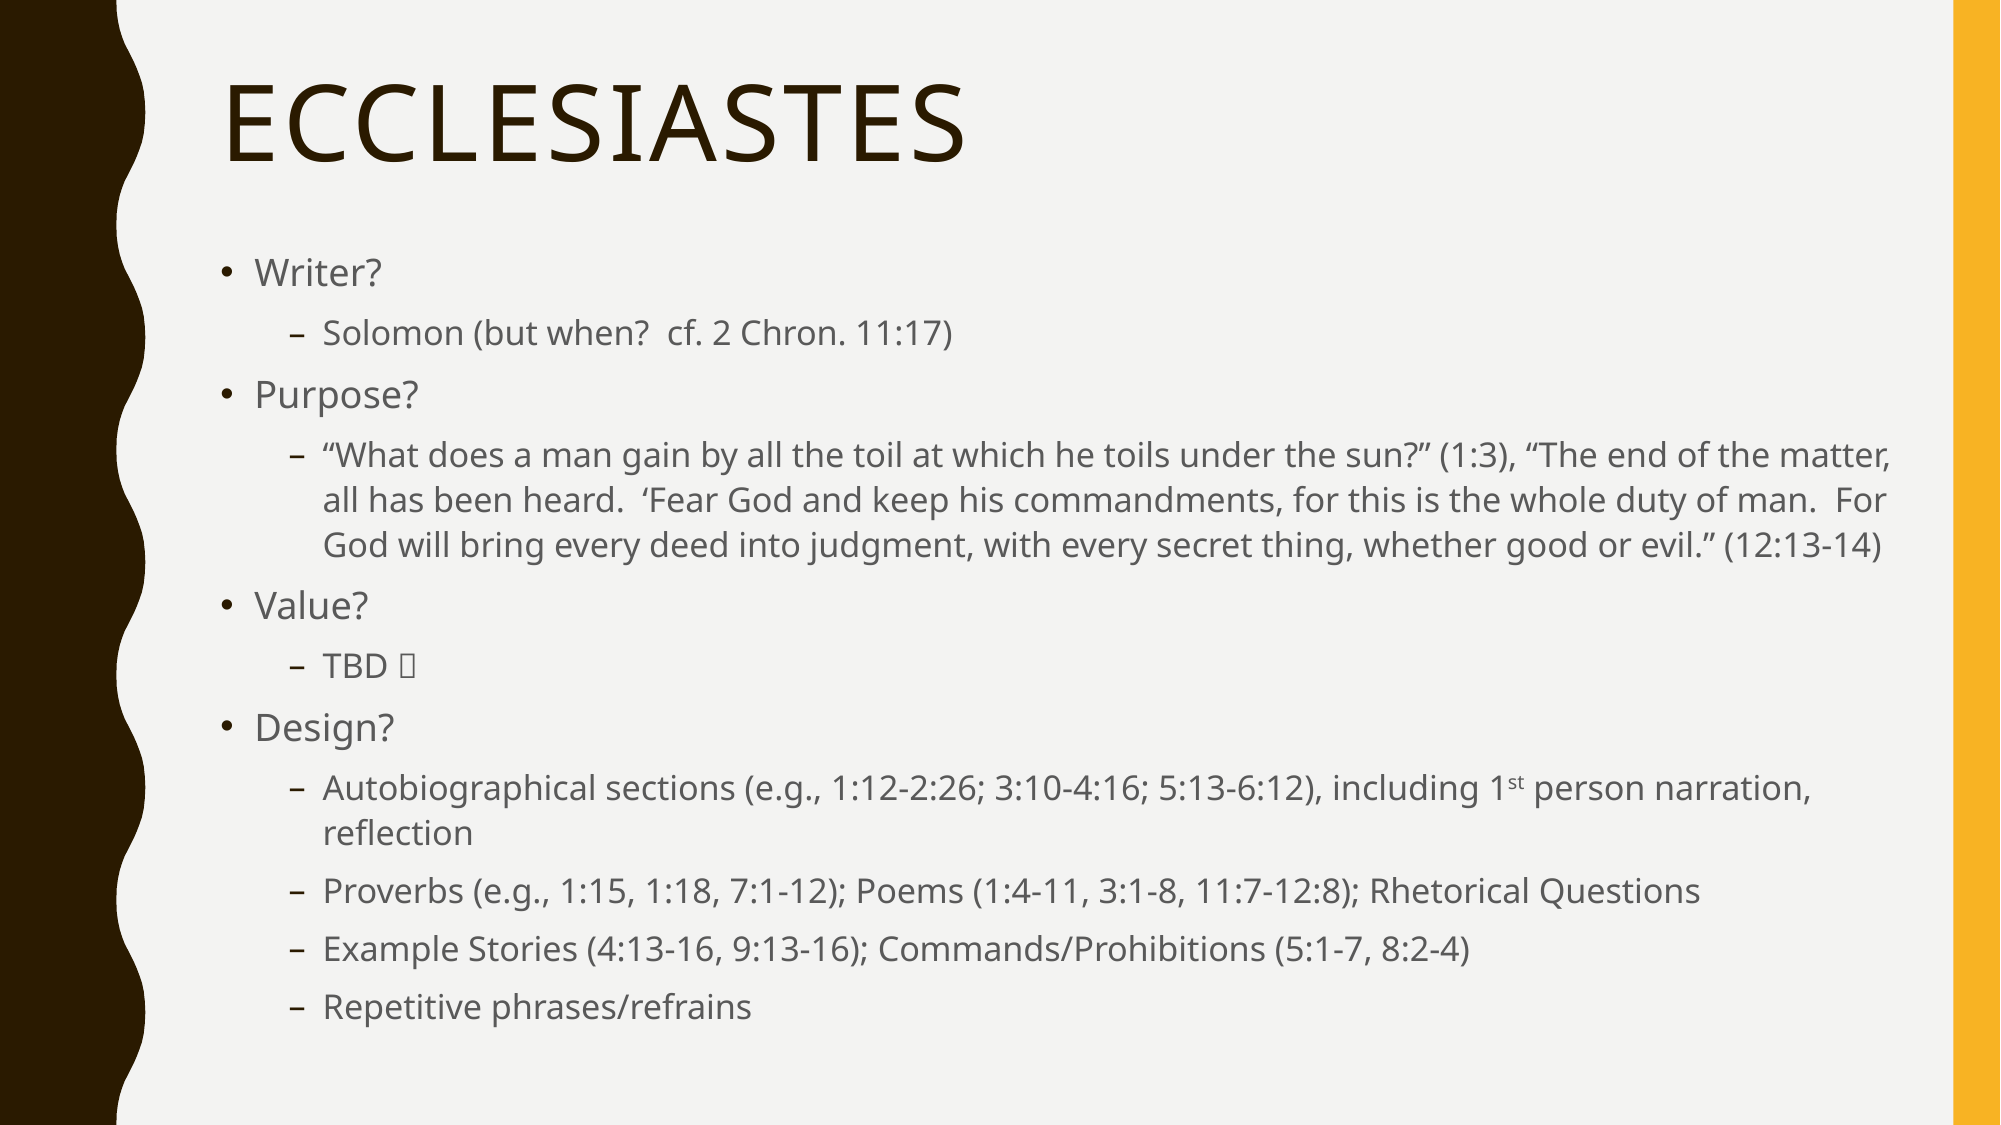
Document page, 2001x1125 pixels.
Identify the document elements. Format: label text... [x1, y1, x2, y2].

list Writer? Solomon (but when? cf. 2 Chron. 11:17) Purpose? “What does a man gain by all the toil at which he toils under the sun?” (1:3), “The end of the matter, all has been heard. ‘Fear God and keep his commandments, for this is the whole duty of man. For God will bring every deed into judgment, with every secret thing, whether good or evil.” (12:13-14) Value? TBD  Design? Autobiographical sections (e.g., 1:12-2:26; 3:10-4:16; 5:13-6:12), including 1st person narration, reflection Proverbs (e.g., 1:15, 1:18, 7:1-12); Poems (1:4-11, 3:1-8, 11:7-12:8); Rhetorical Questions Example Stories (4:13-16, 9:13-16); Commands/Prohibitions (5:1-7, 8:2-4) Repetitive phrases/refrains [205, 236, 1928, 1063]
title ECCLESIASTES [205, 62, 1875, 236]
